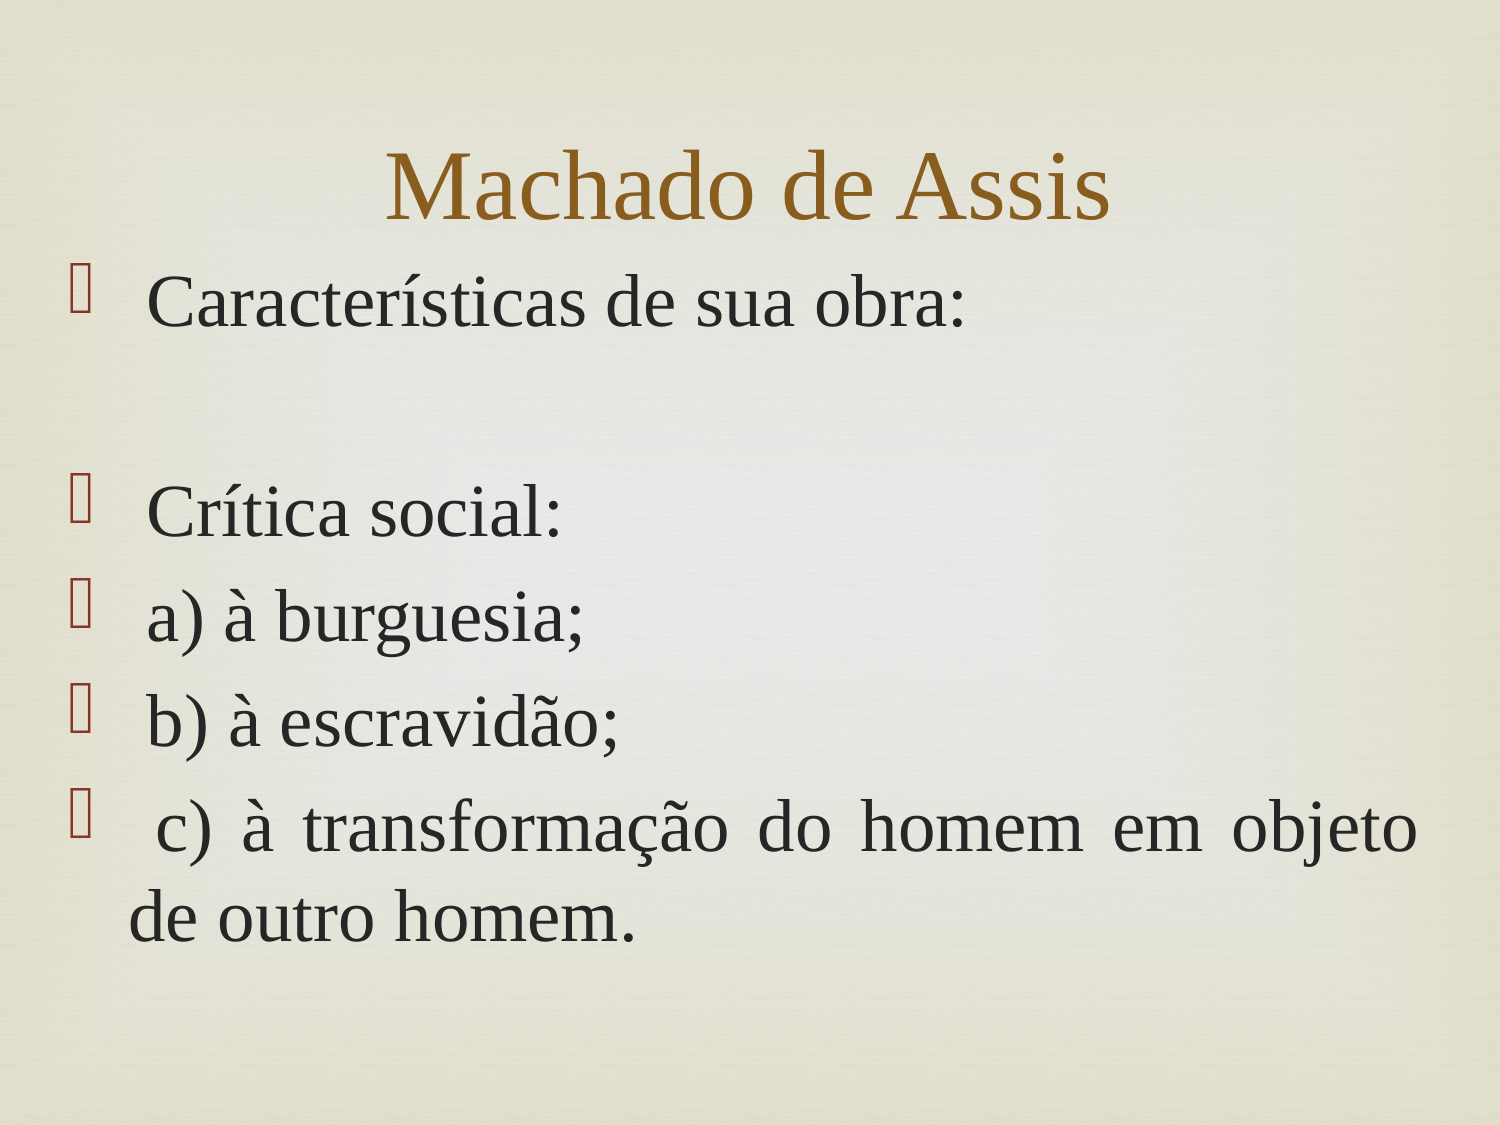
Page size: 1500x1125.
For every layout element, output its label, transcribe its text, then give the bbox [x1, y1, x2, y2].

list Características de sua obra: Crítica social: a) à burguesia; b) à escravidão; c) à transformação do homem em objeto de outro homem. [53, 243, 1436, 1105]
title Machado de Assis [112, 93, 1386, 243]
